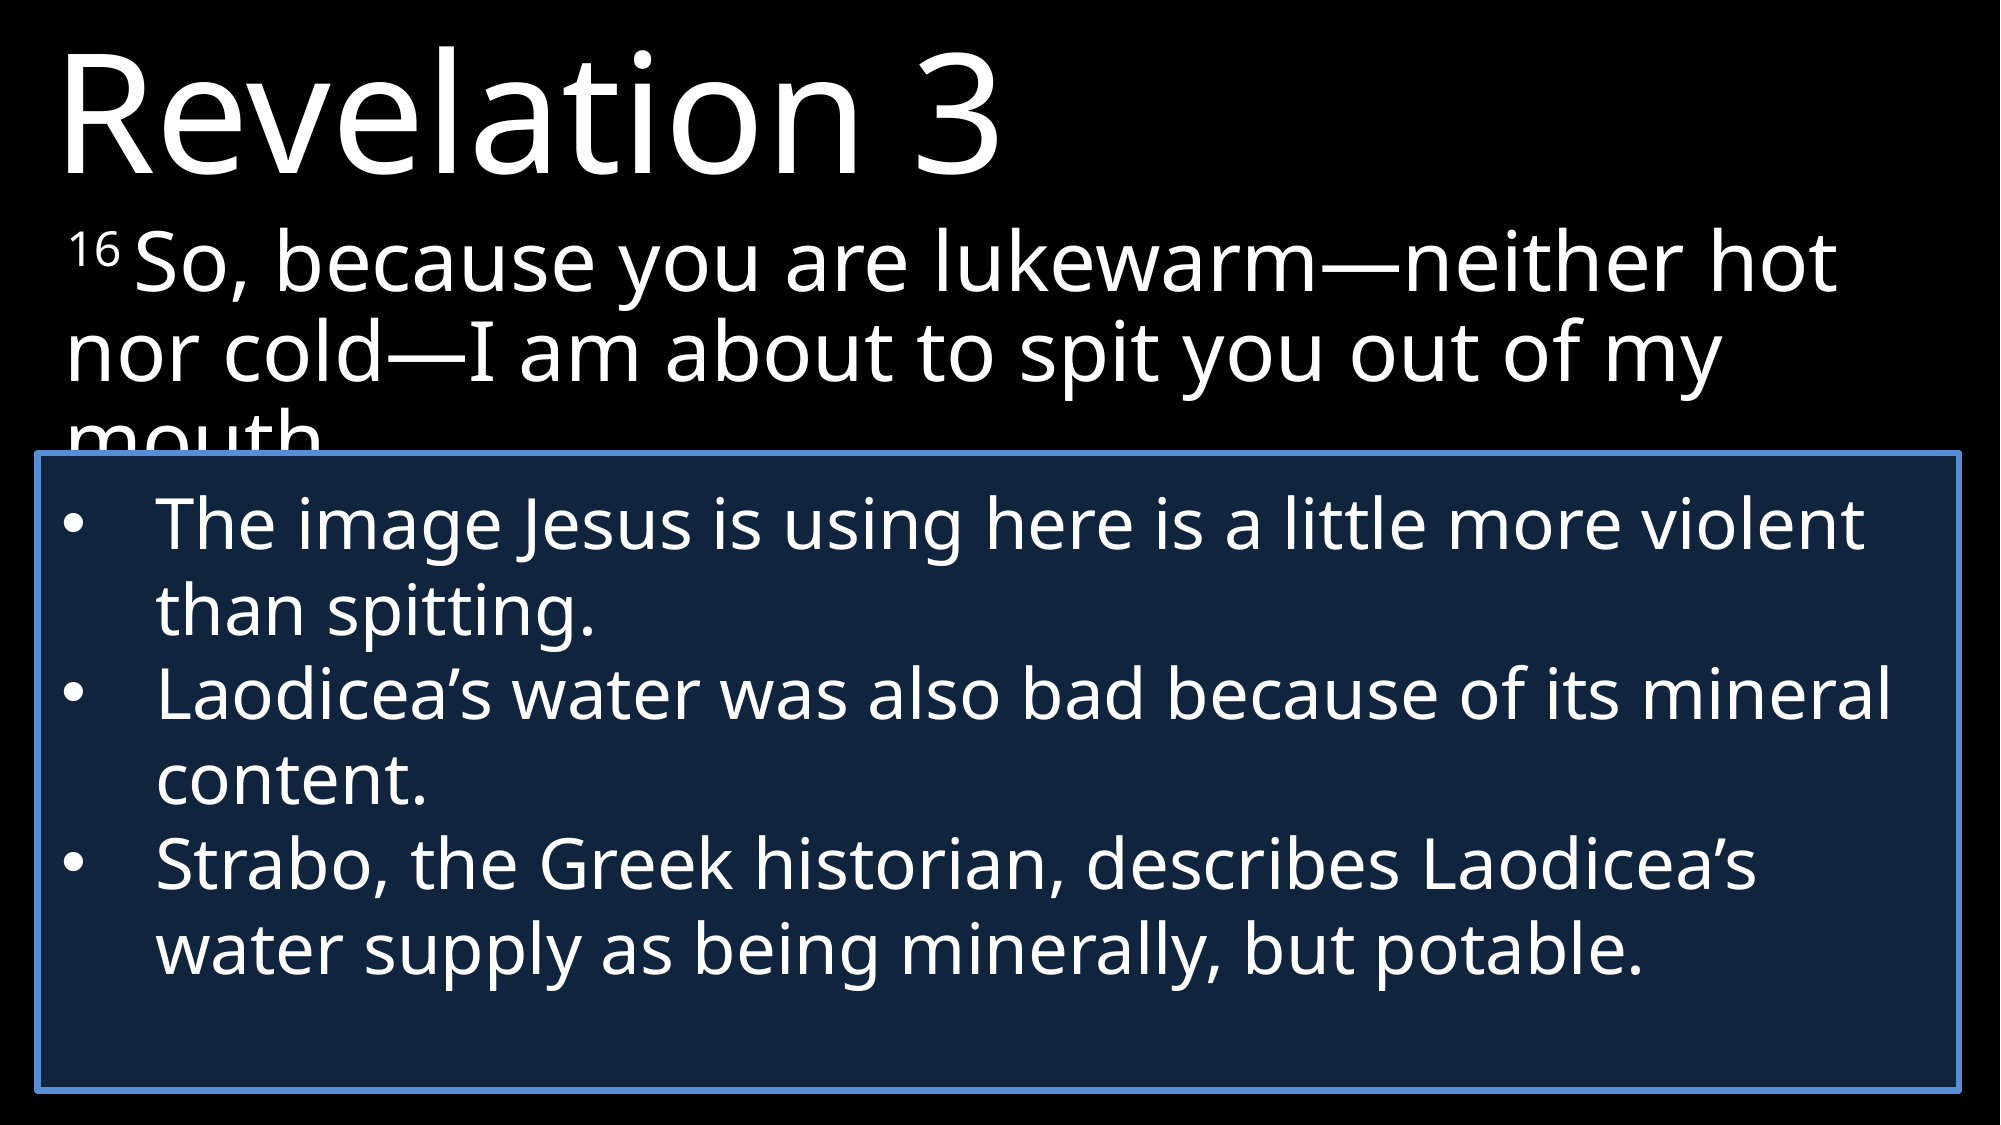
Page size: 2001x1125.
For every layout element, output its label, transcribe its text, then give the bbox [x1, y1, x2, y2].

text_box Revelation 3 [37, 0, 1838, 215]
text_box 16 So, because you are lukewarm—neither hot nor cold—I am about to spit you out of my mouth. [49, 212, 1943, 452]
text_box The image Jesus is using here is a little more violent than spitting. Laodicea’s water was also bad because of its mineral content. Strabo, the Greek historian, describes Laodicea’s water supply as being minerally, but potable. [43, 471, 1949, 997]
text_box [37, 452, 1959, 1091]
